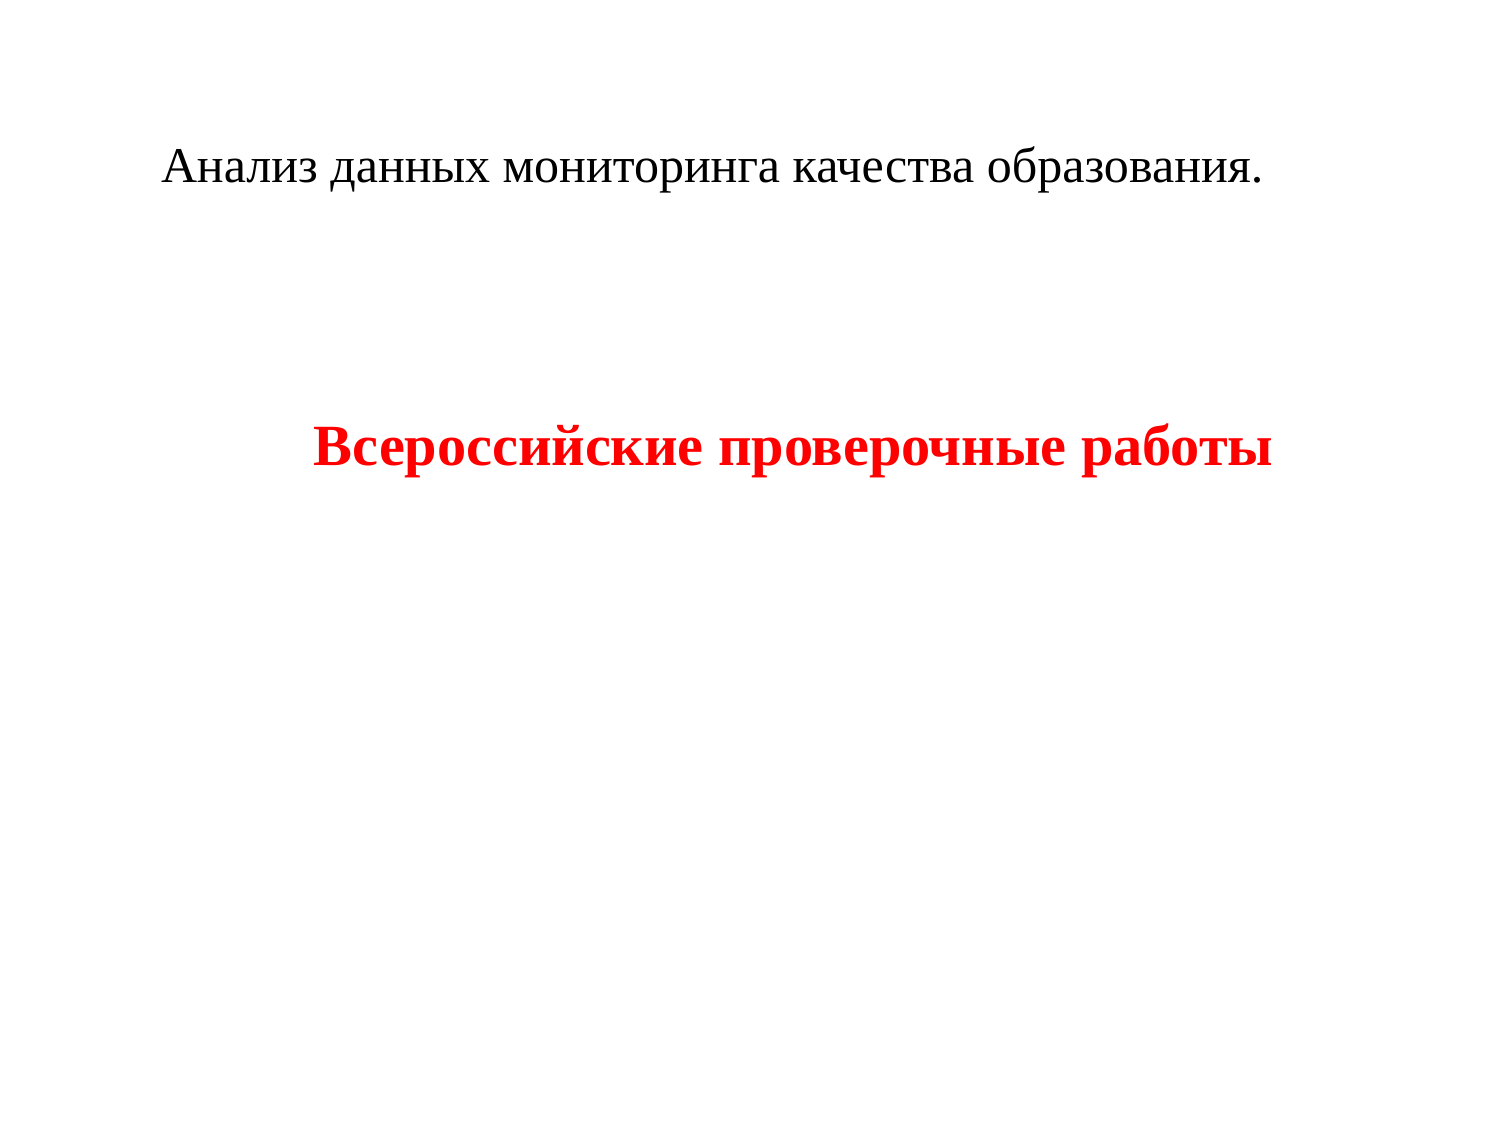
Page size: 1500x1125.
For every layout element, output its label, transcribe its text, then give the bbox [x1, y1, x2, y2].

text_box Анализ данных мониторинга качества образования. [62, 124, 1363, 200]
text_box Всероссийские проверочные работы [137, 399, 1450, 485]
